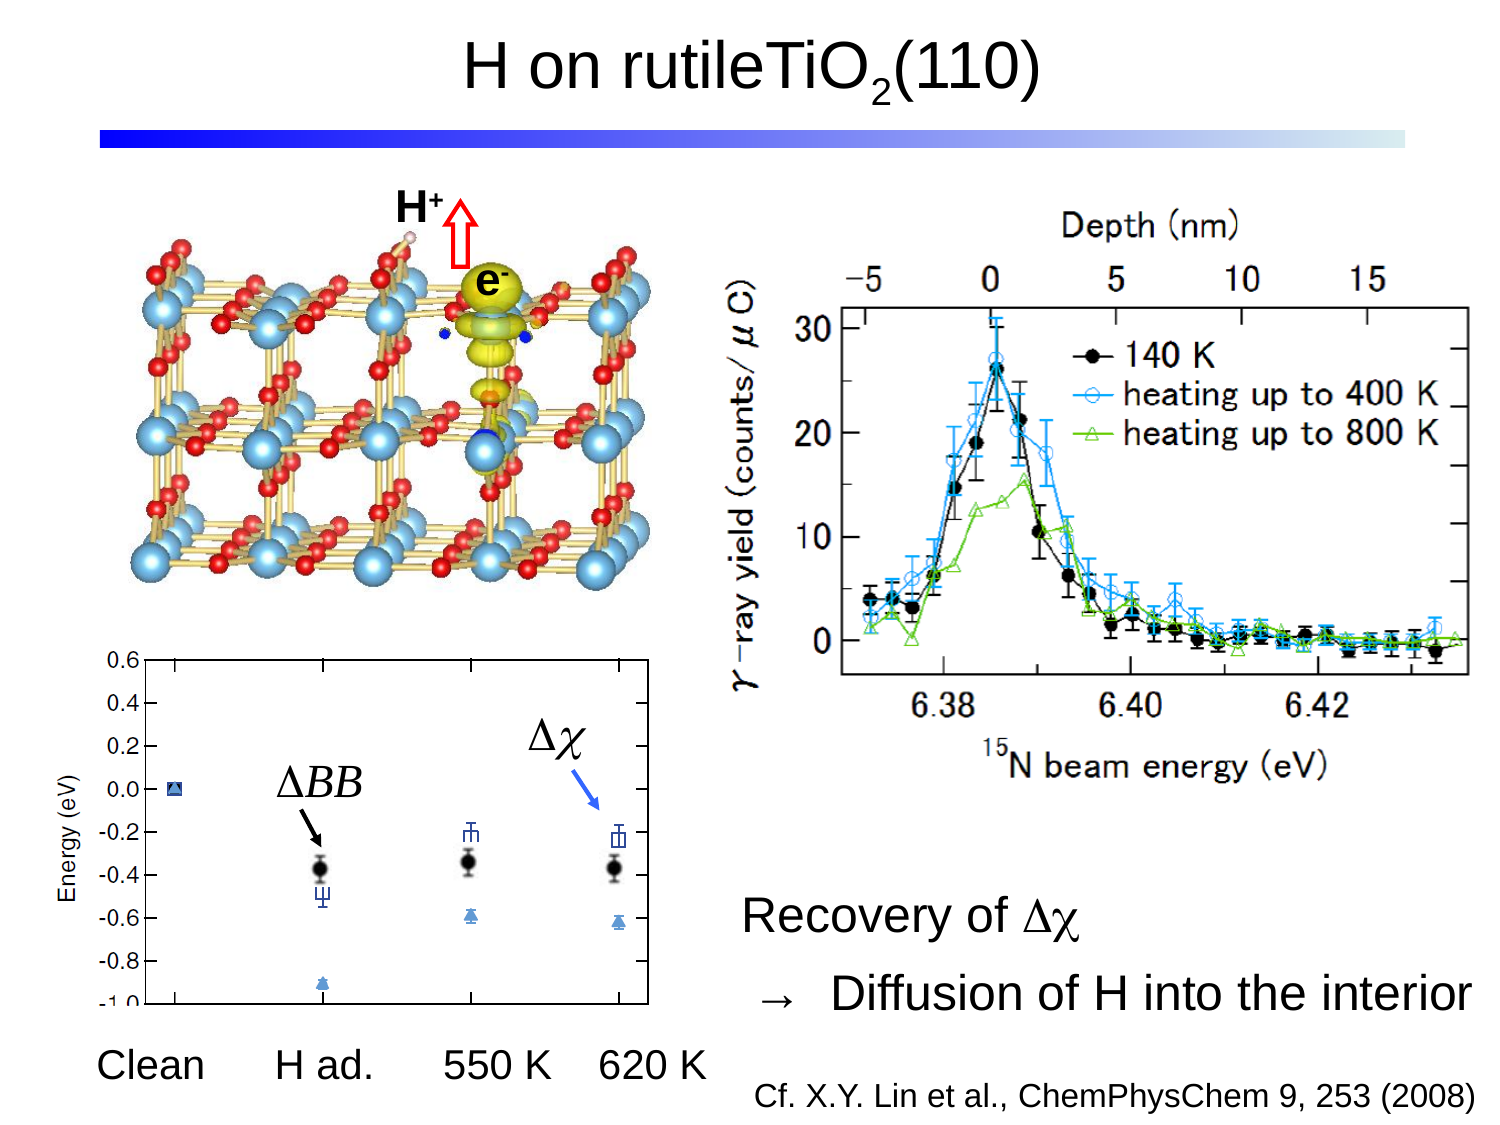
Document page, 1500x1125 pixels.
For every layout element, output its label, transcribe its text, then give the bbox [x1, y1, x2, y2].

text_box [519, 706, 596, 771]
text_box H+ [380, 169, 493, 221]
title H on rutileTiO2(110) [114, 19, 1391, 116]
text_box [448, 201, 473, 221]
picture [127, 222, 652, 606]
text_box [268, 753, 372, 806]
text_box [99, 130, 1406, 148]
picture [54, 199, 1481, 1094]
text_box → Diffusion of H into the interior [757, 953, 1490, 1029]
text_box Cf. X.Y. Lin et al., ChemPhysChem 9, 253 (2008) [739, 1066, 1492, 1122]
text_box Recovery of Dc [757, 875, 1096, 950]
